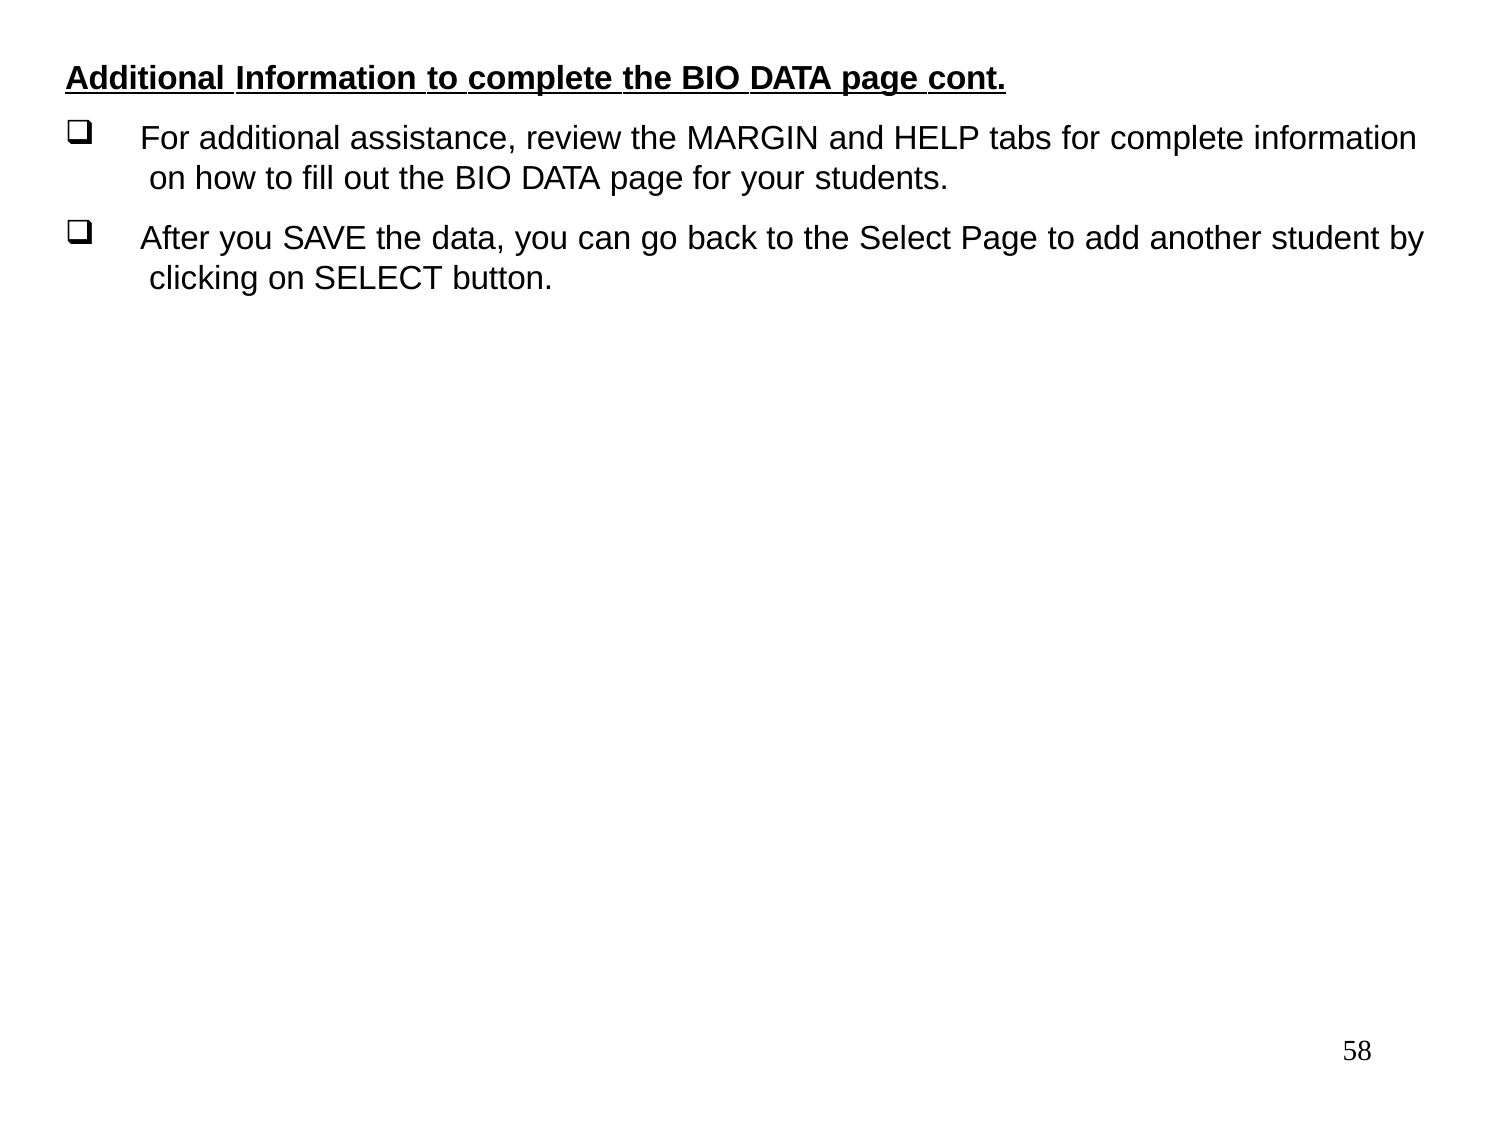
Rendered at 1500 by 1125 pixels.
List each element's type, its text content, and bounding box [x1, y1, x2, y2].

text_box Additional Information to complete the BIO DATA page cont. For additional assistance, review the MARGIN and HELP tabs for complete information on how to fill out the BIO DATA page for your students. After you SAVE the data, you can go back to the Select Page to add another student by clicking on SELECT button. [62, 34, 1432, 297]
slide_number 58 [1336, 1032, 1381, 1125]
